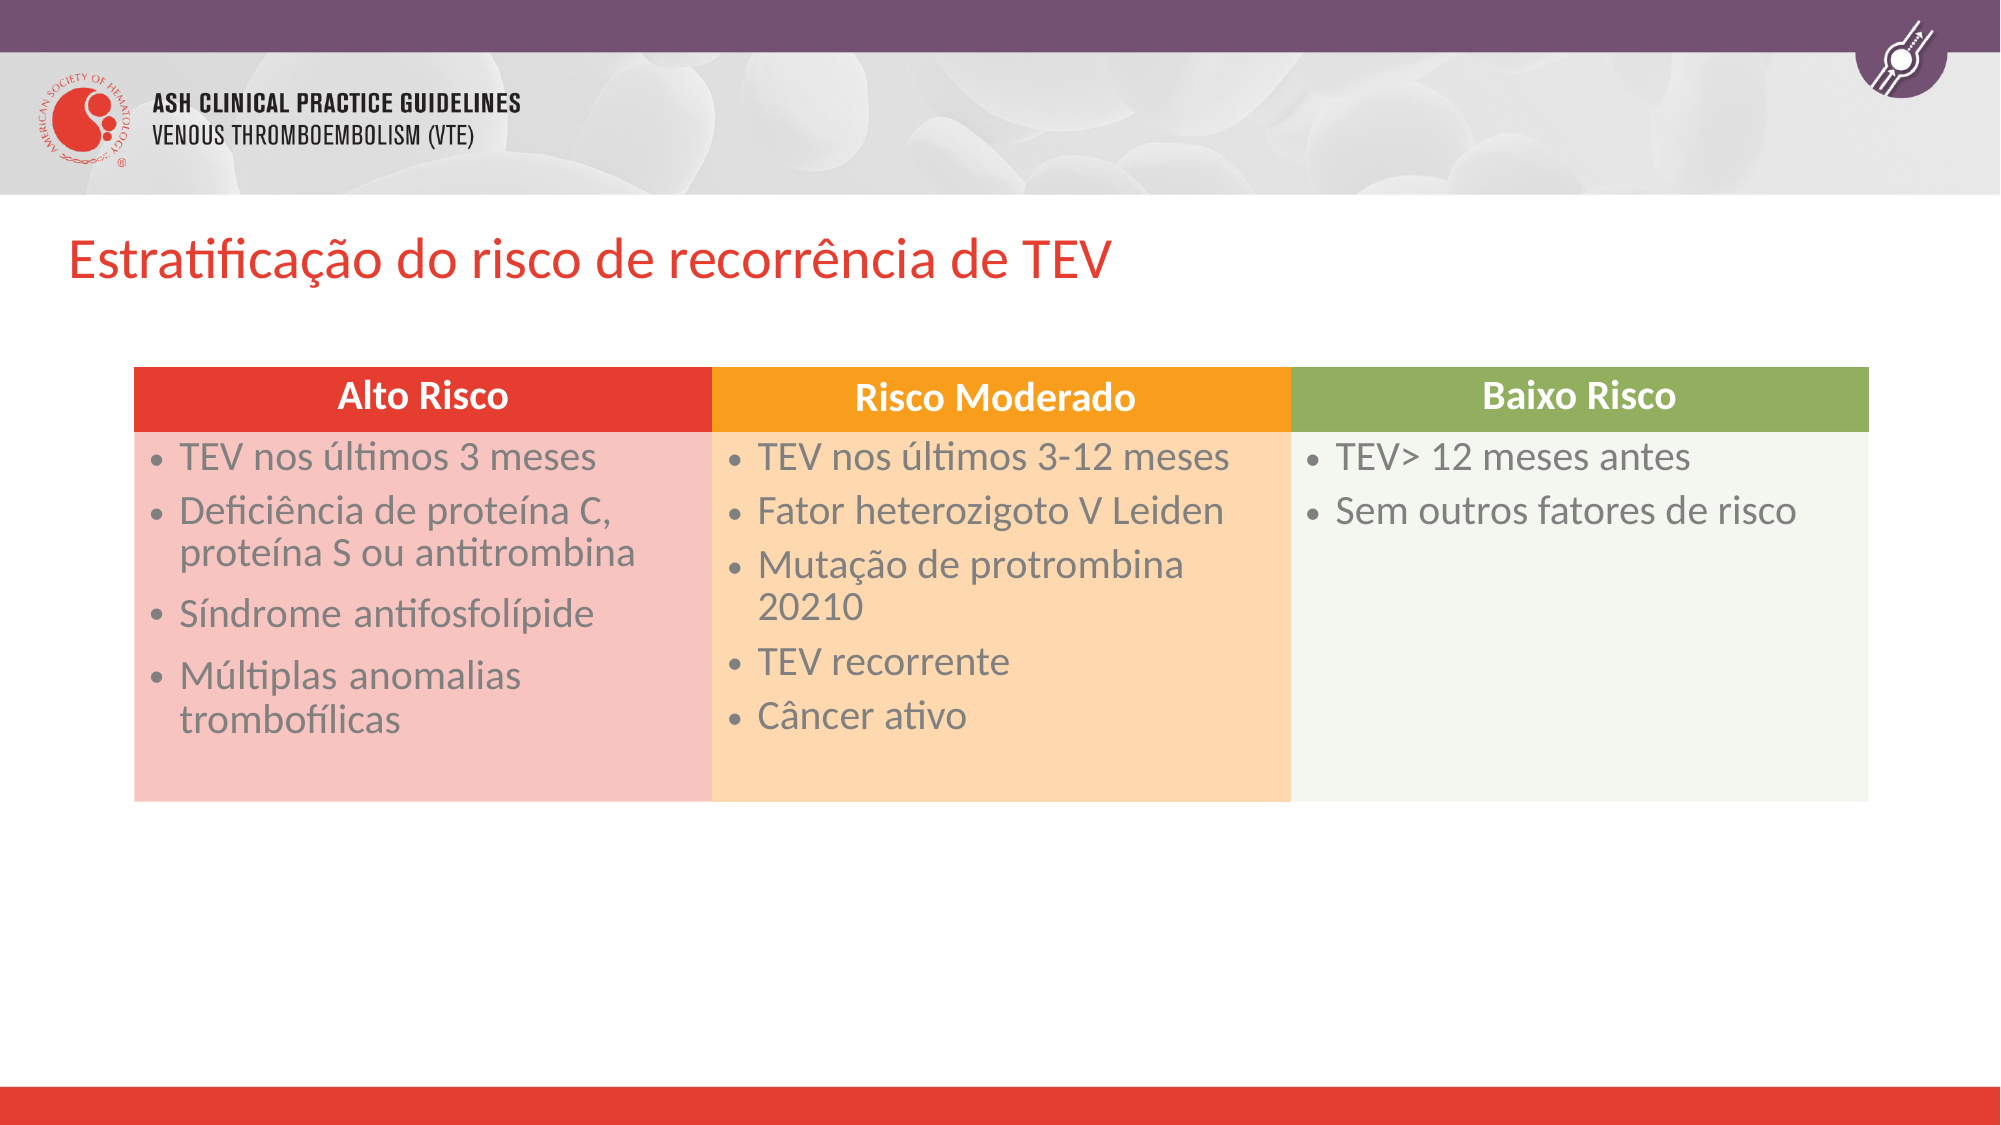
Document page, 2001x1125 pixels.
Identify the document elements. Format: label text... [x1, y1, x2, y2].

table_header Baixo Risco [1291, 367, 1869, 432]
table_cell TEV nos últimos 3-12 meses Fator heterozigoto V Leiden Mutação de protrombina 20210 TEV recorrente Câncer ativo [712, 432, 1291, 802]
table_header Alto Risco [134, 367, 712, 432]
table_header Risco Moderado [712, 367, 1291, 432]
title Estratificação do risco de recorrência de TEV [68, 219, 1869, 337]
picture [0, 0, 2001, 1125]
table_cell TEV> 12 meses antes Sem outros fatores de risco [1291, 432, 1869, 802]
table_cell TEV nos últimos 3 meses Deficiência de proteína C, proteína S ou antitrombina Síndrome antifosfolípide Múltiplas anomalias trombofílicas [134, 432, 712, 802]
